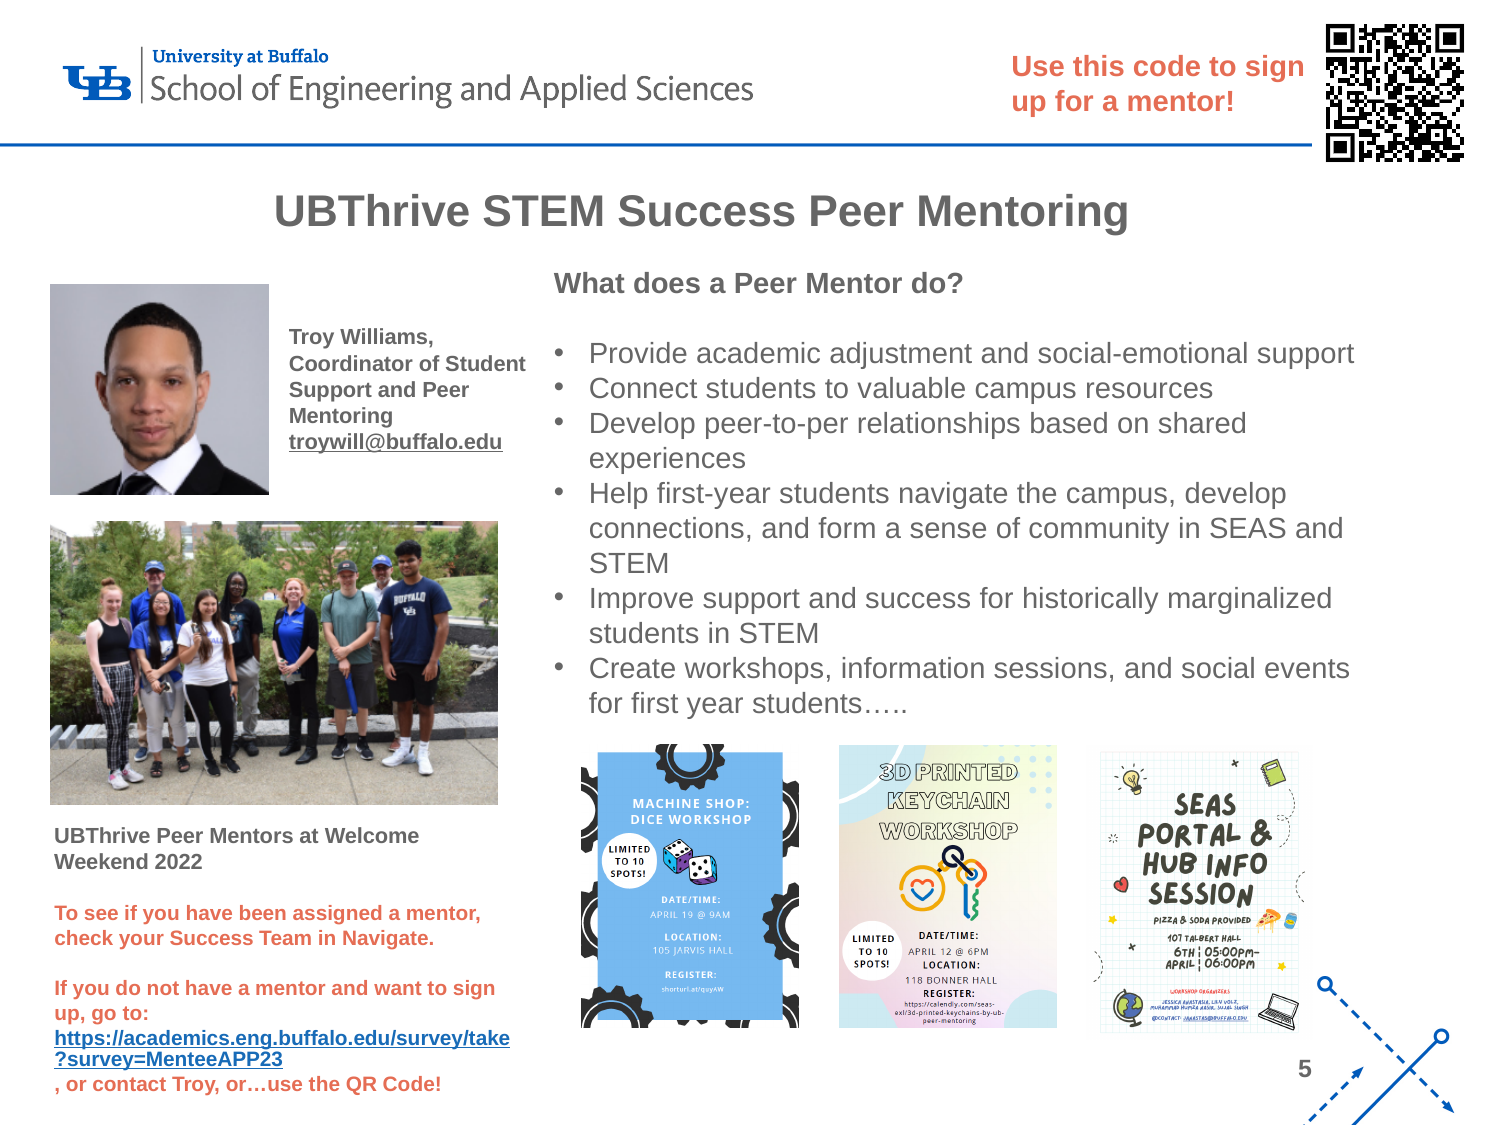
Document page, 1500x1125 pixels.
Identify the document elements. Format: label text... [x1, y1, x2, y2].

picture [0, 0, 1500, 1125]
text_box To see if you have been assigned a mentor, check your Success Team in Navigate. If you do not have a mentor and want to sign up, go to: https://academics.eng.buffalo.edu/survey/take?survey=MenteeAPP23, or contact Troy, or…use the QR Code! [39, 892, 531, 1083]
text_box UBThrive Peer Mentors at Welcome Weekend 2022 [39, 813, 525, 892]
title UBThrive STEM Success Peer Mentoring [258, 155, 1324, 244]
text_box Troy Williams, Coordinator of Student Support and Peer Mentoring troywill@buffalo.edu [274, 315, 538, 540]
text_box Use this code to sign up for a mentor! [996, 40, 1312, 125]
text_box What does a Peer Mentor do? Provide academic adjustment and social-emotional support Connect students to valuable campus resources Develop peer-to-per relationships based on shared experiences Help first-year students navigate the campus, develop connections, and form a sense of community in SEAS and STEM Improve support and success for historically marginalized students in STEM Create workshops, information sessions, and social events for first year students….. [538, 257, 1402, 727]
